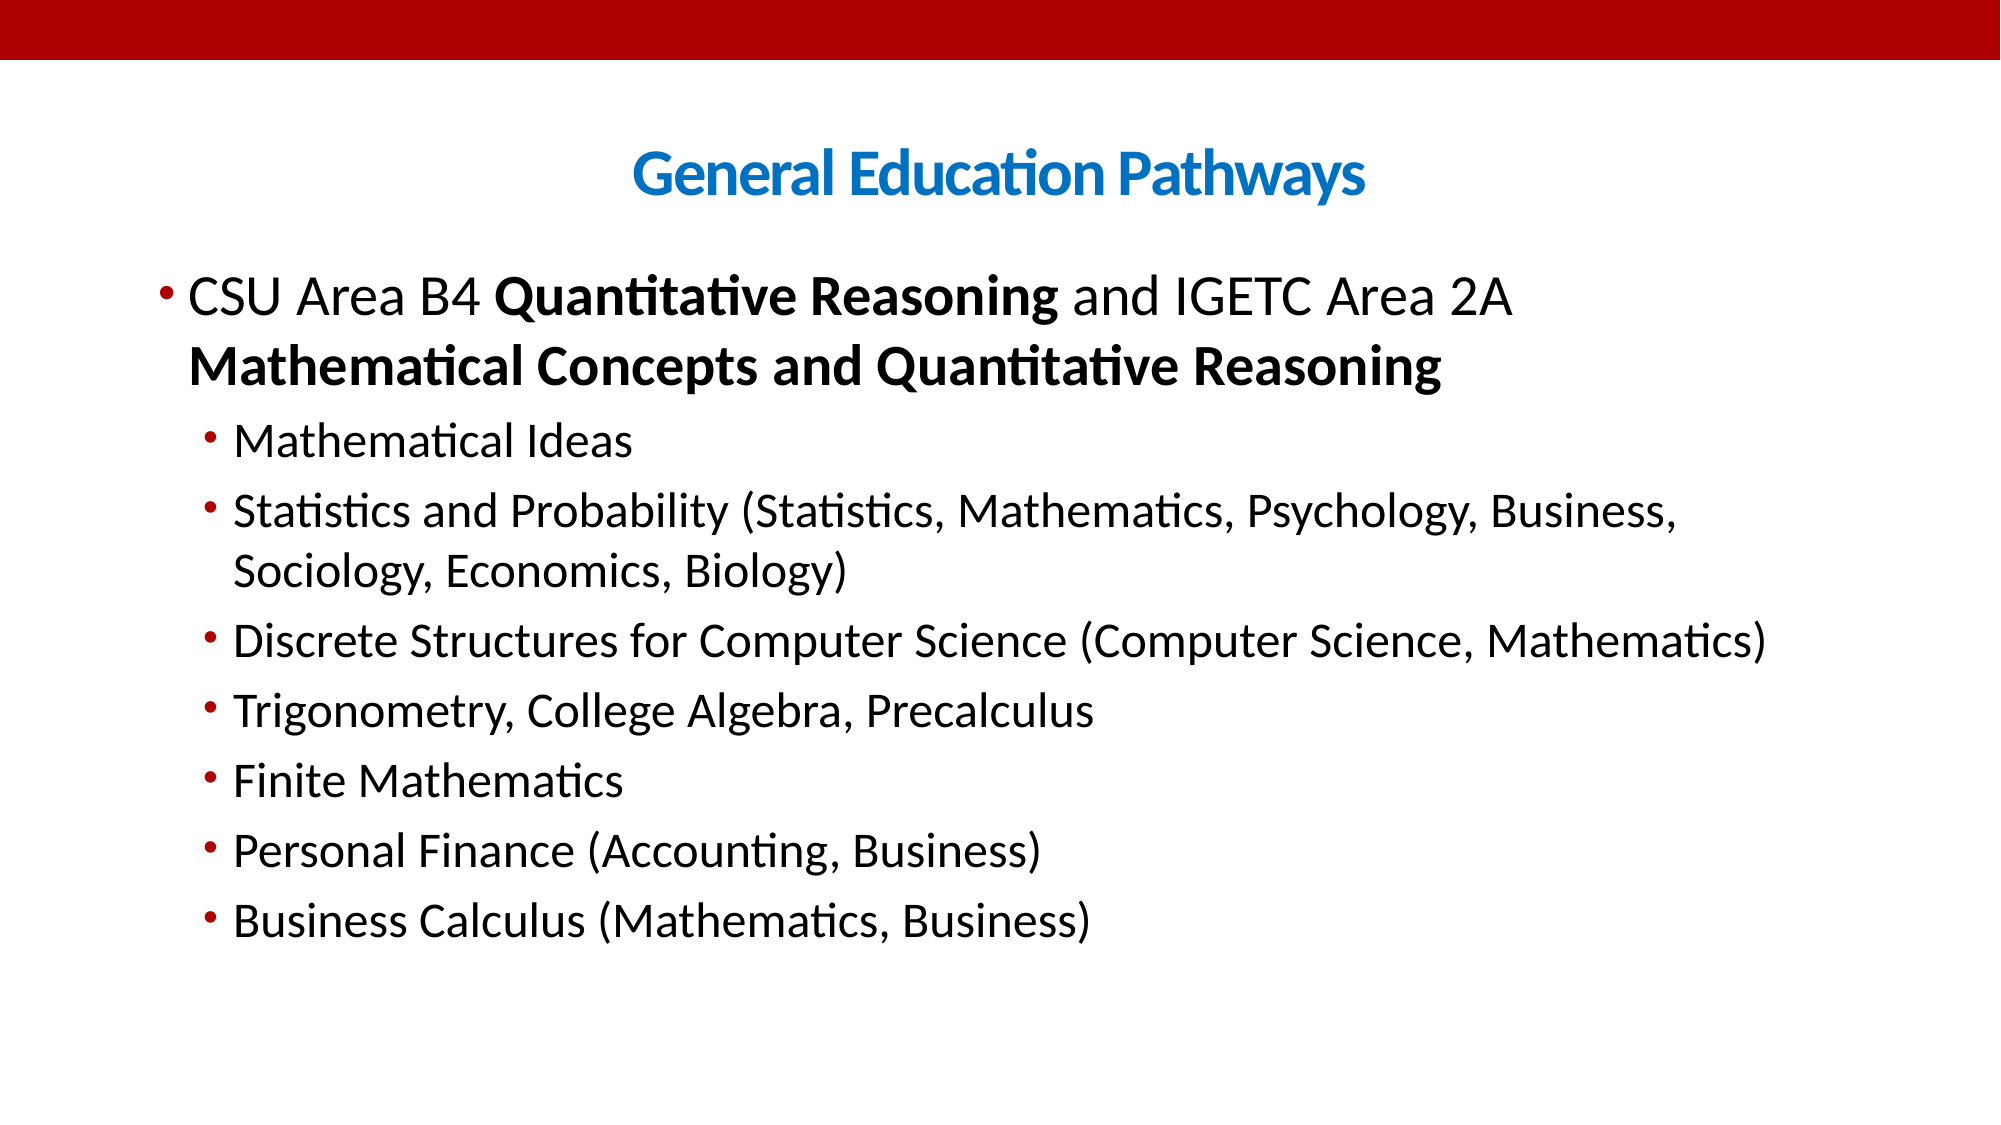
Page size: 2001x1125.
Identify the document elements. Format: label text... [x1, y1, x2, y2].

title General Education Pathways [99, 87, 1900, 250]
list CSU Area B4 Quantitative Reasoning and IGETC Area 2A Mathematical Concepts and Quantitative Reasoning Mathematical Ideas Statistics and Probability (Statistics, Mathematics, Psychology, Business, Sociology, Economics, Biology) Discrete Structures for Computer Science (Computer Science, Mathematics) Trigonometry, College Algebra, Precalculus Finite Mathematics Personal Finance (Accounting, Business) Business Calculus (Mathematics, Business) [143, 249, 1857, 1021]
